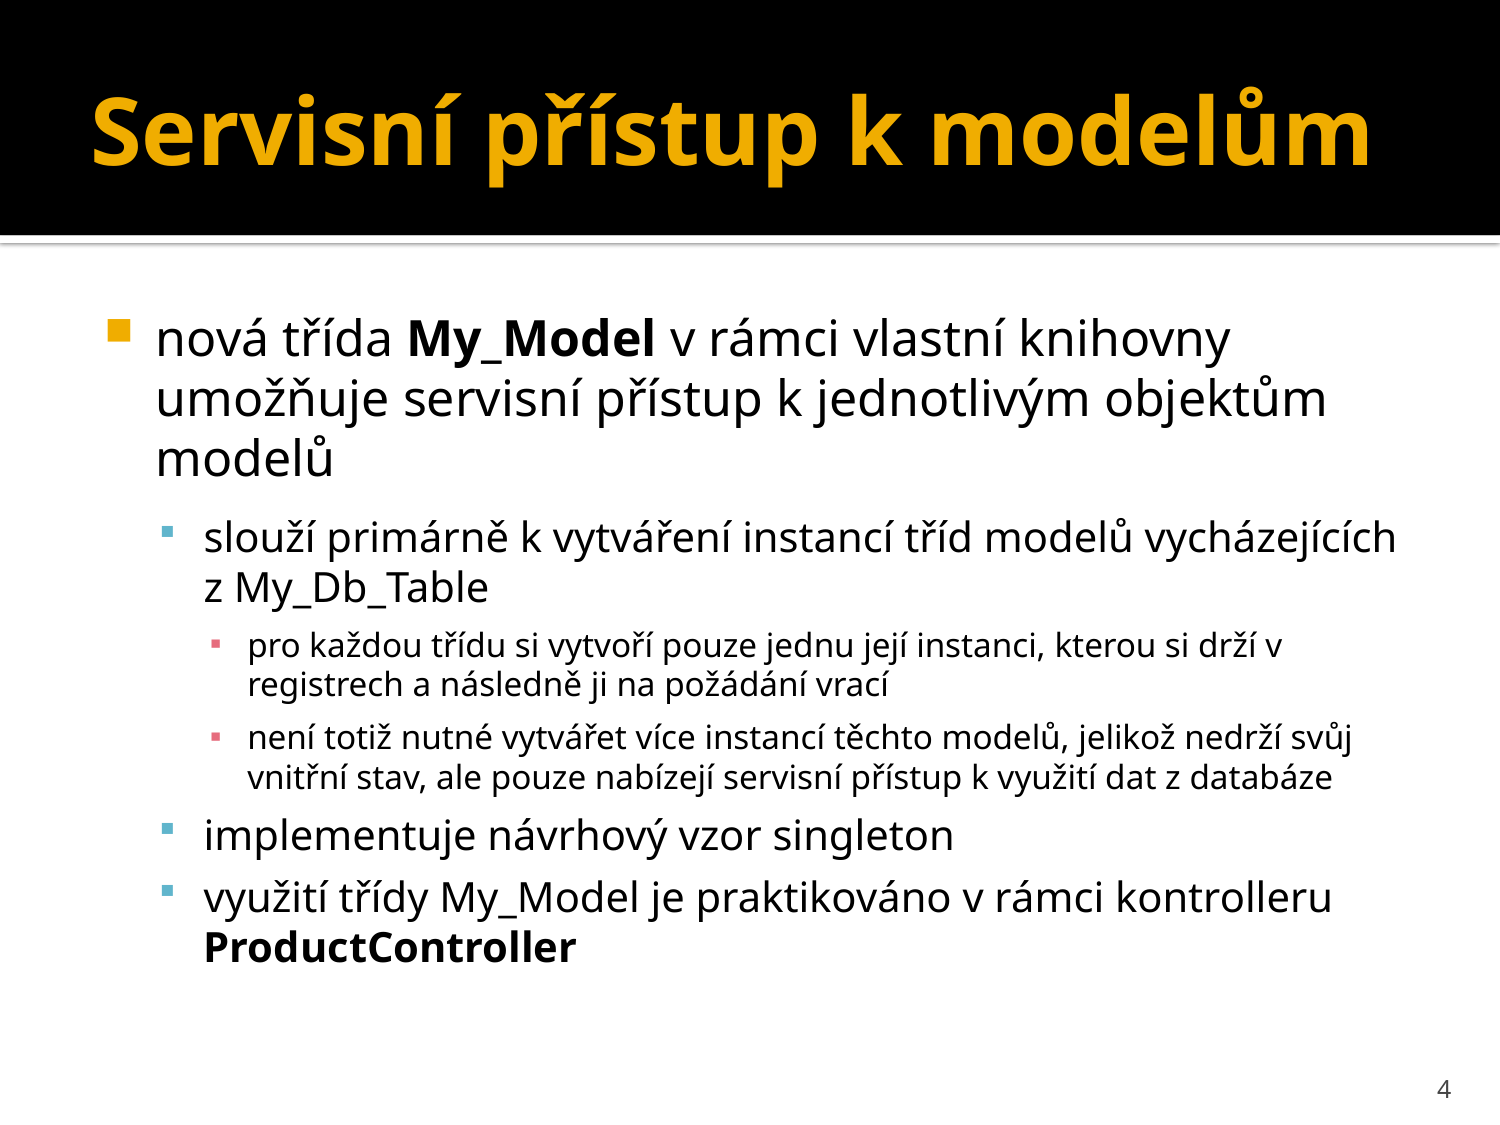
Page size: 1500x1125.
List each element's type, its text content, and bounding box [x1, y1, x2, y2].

title Servisní přístup k modelům [75, 25, 1425, 231]
list nová třída My_Model v rámci vlastní knihovny umožňuje servisní přístup k jednotlivým objektům modelů slouží primárně k vytváření instancí tříd modelů vycházejících z My_Db_Table pro každou třídu si vytvoří pouze jednu její instanci, kterou si drží v registrech a následně ji na požádání vrací není totiž nutné vytvářet více instancí těchto modelů, jelikož nedrží svůj vnitřní stav, ale pouze nabízejí servisní přístup k využití dat z databáze implementuje návrhový vzor singleton využití třídy My_Model je praktikováno v rámci kontrolleru ProductController [74, 290, 1426, 1102]
text_box 4 [1345, 1062, 1467, 1108]
